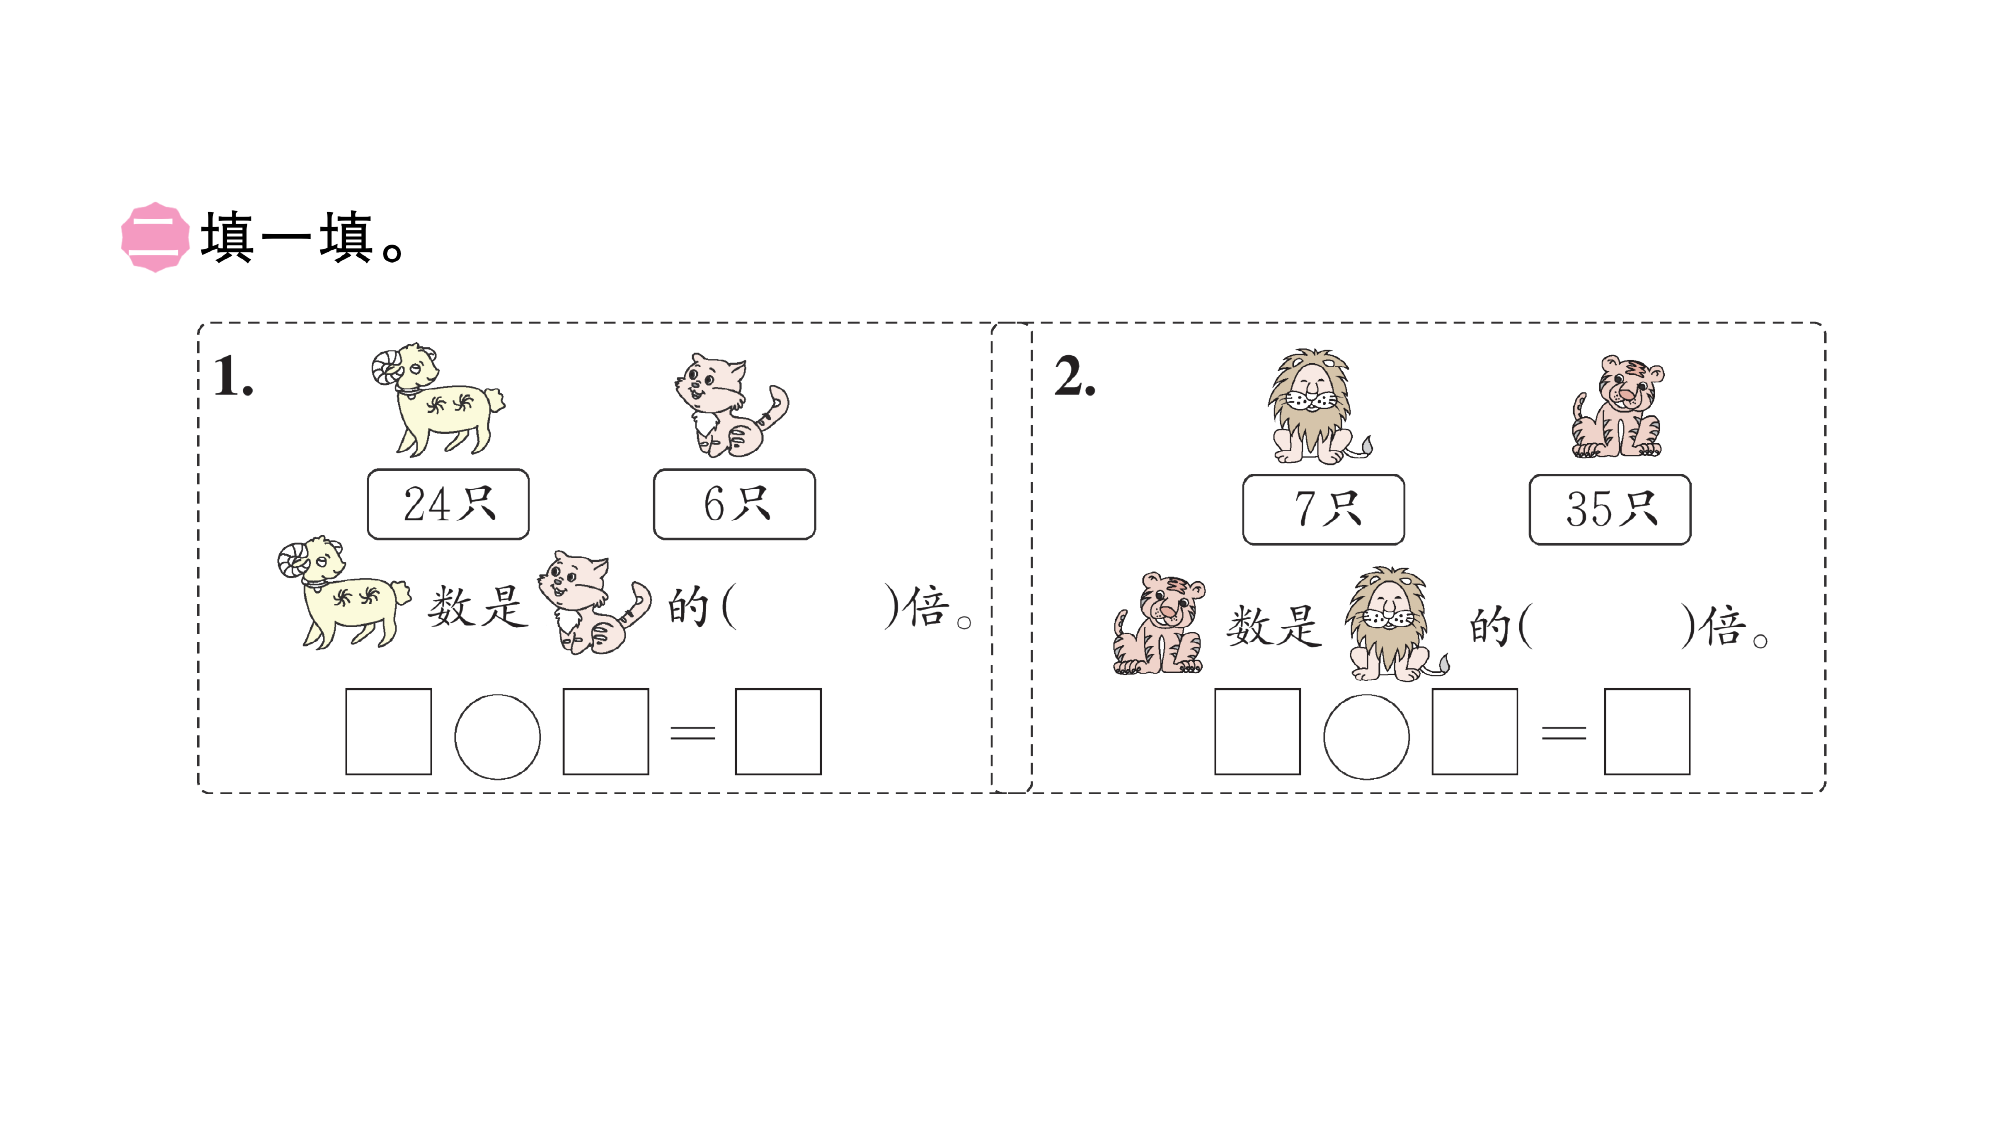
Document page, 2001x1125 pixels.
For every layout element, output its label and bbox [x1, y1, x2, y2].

picture [118, 177, 2000, 827]
